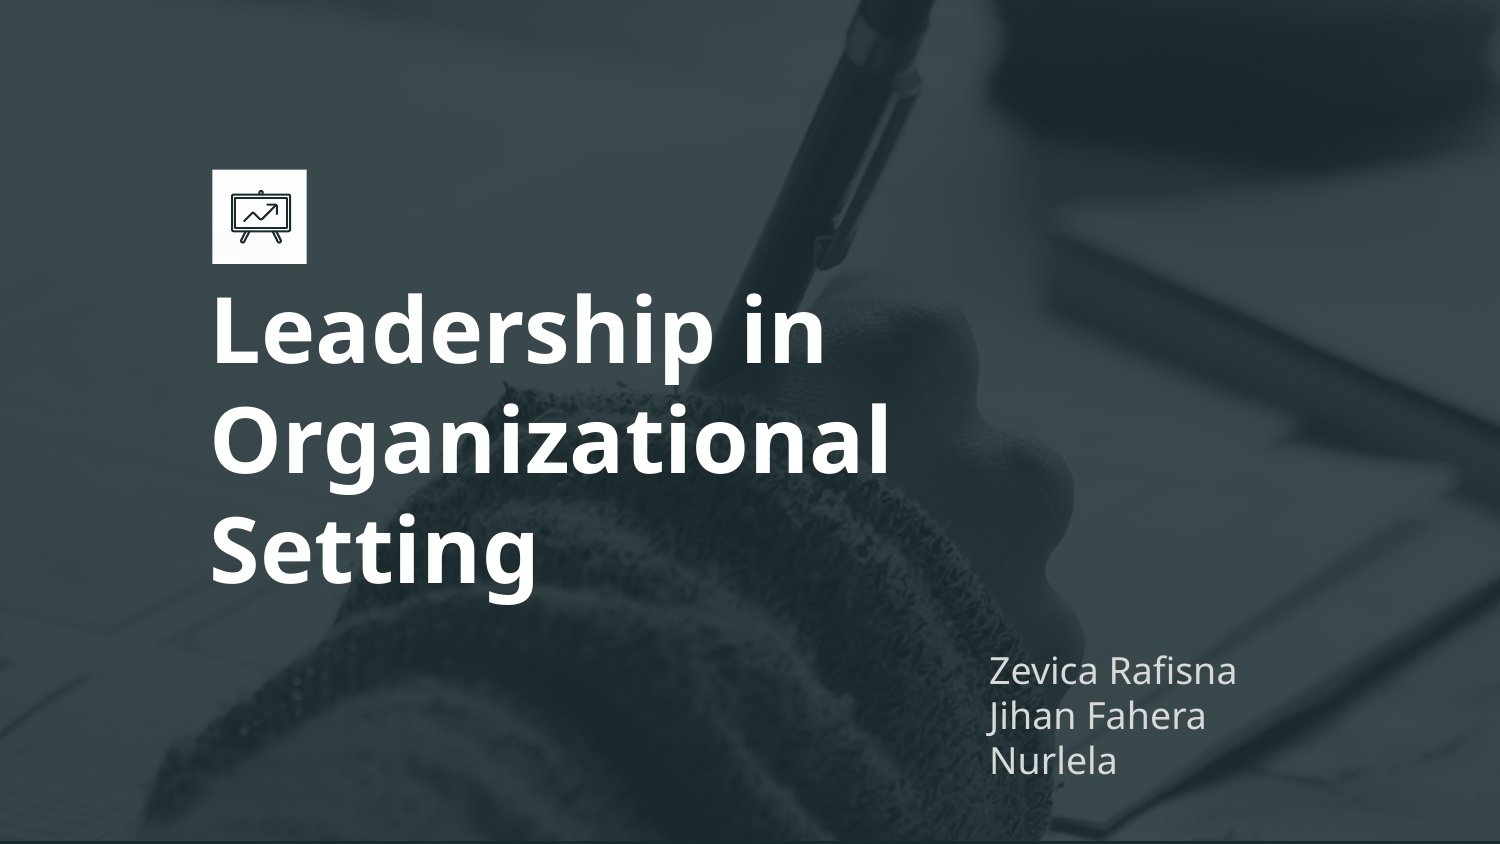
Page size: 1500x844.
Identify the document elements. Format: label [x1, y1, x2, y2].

picture [0, 0, 1500, 842]
text_box [231, 190, 291, 243]
